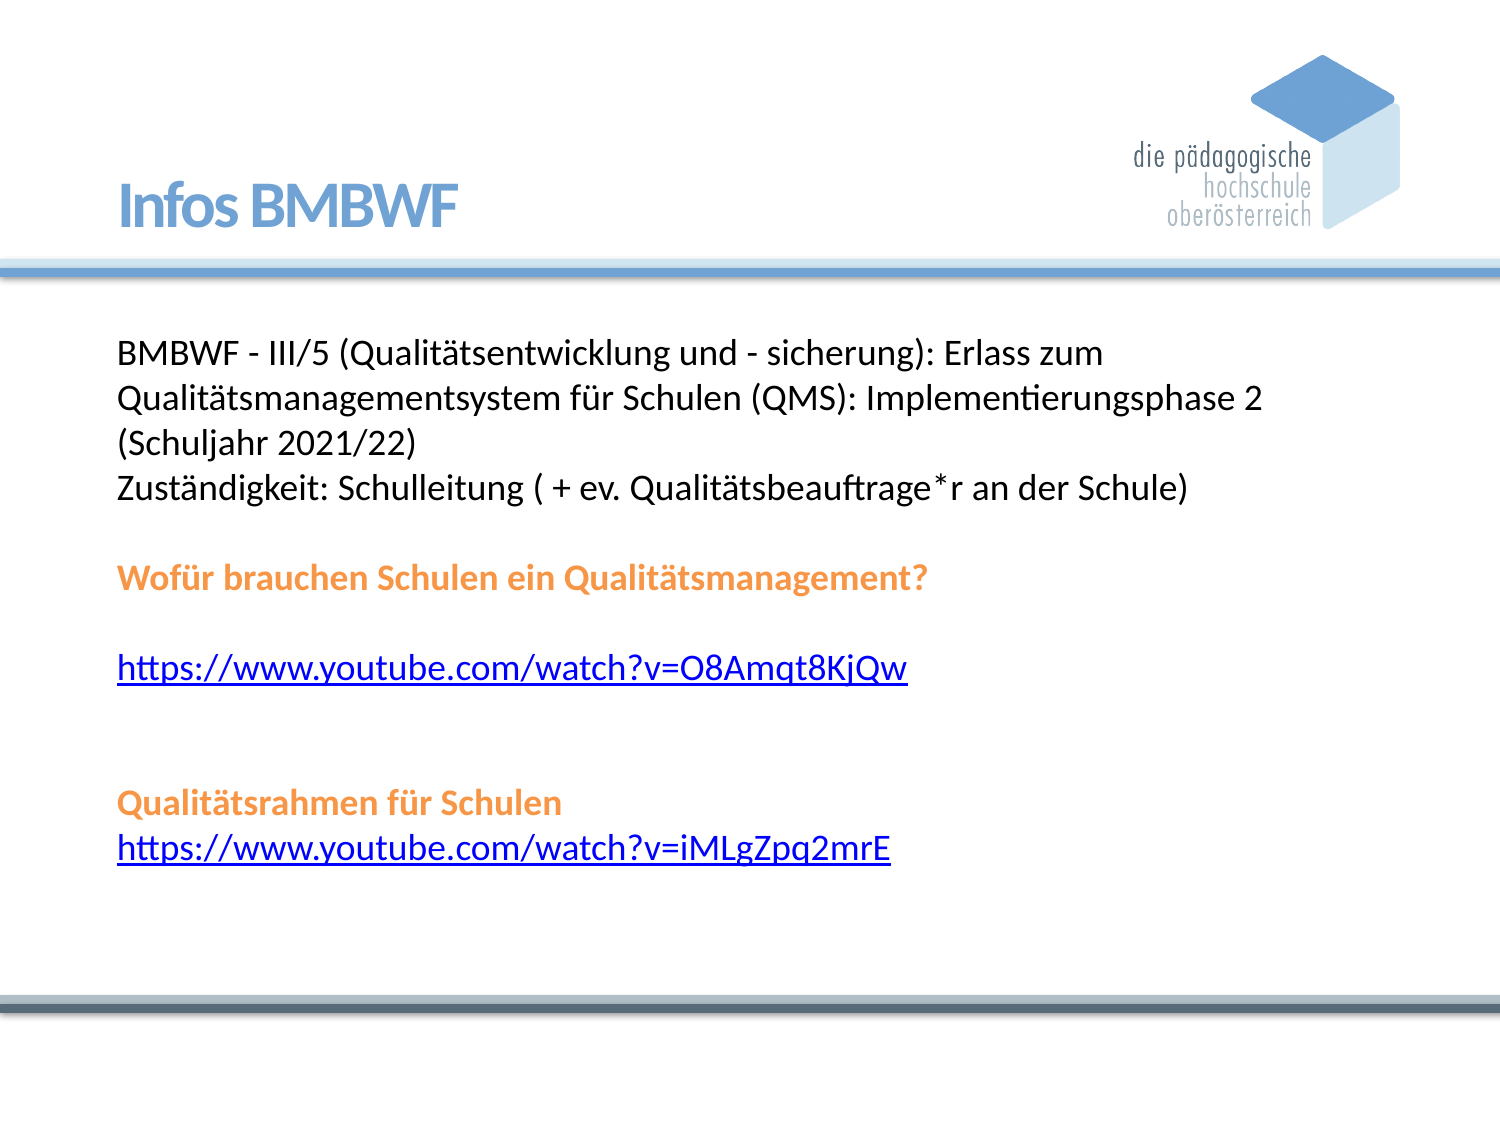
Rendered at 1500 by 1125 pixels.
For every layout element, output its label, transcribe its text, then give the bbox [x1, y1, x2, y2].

text_box BMBWF - III/5 (Qualitätsentwicklung und - sicherung): Erlass zum Qualitätsmanagementsystem für Schulen (QMS): Implementierungsphase 2 (Schuljahr 2021/22) Zuständigkeit: Schulleitung ( + ev. Qualitätsbeauftrage*r an der Schule) Wofür brauchen Schulen ein Qualitätsmanagement? https://www.youtube.com/watch?v=O8Amqt8KjQw Qualitätsrahmen für Schulen https://www.youtube.com/watch?v=iMLgZpq2mrE [102, 320, 1319, 921]
title Infos BMBWF [102, 62, 1061, 248]
picture [1090, 26, 1444, 258]
